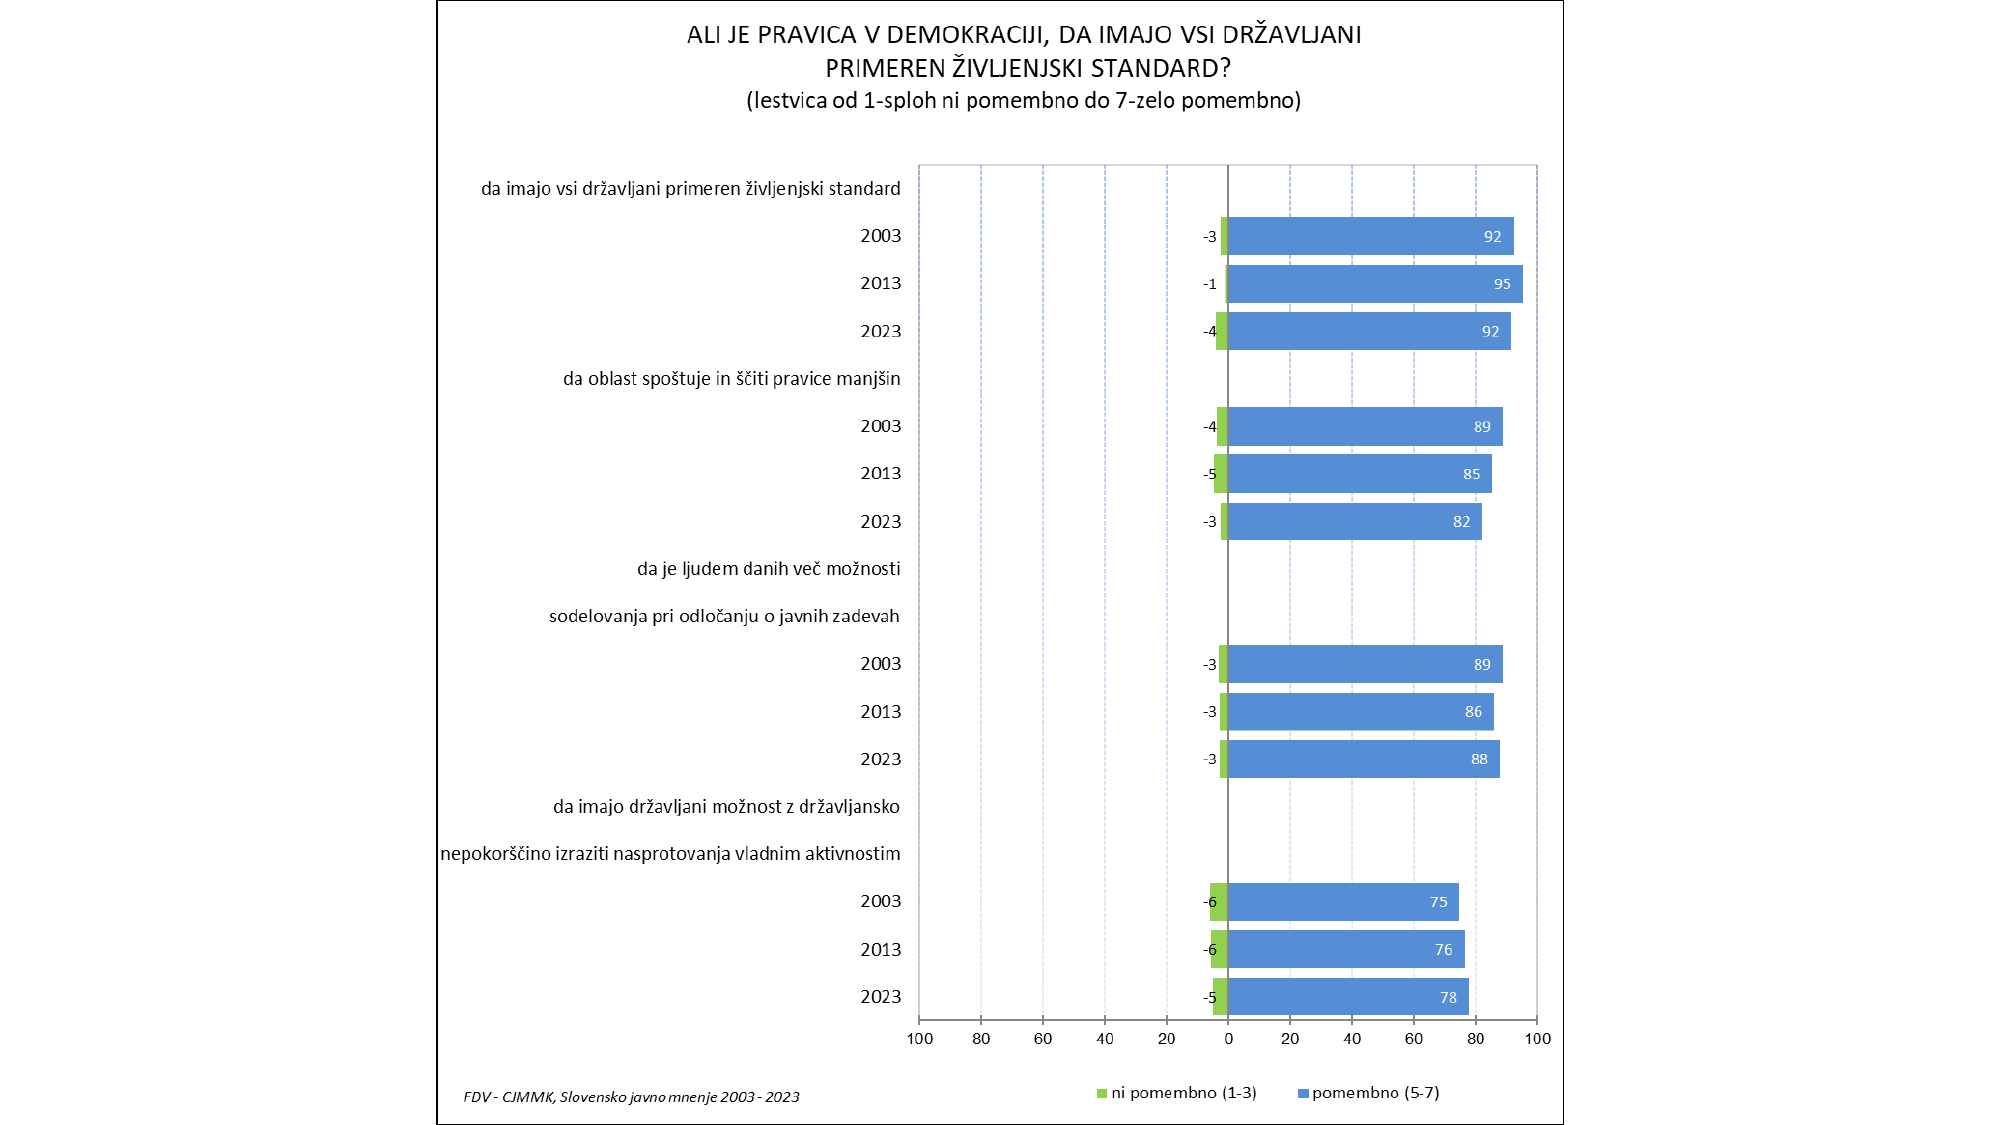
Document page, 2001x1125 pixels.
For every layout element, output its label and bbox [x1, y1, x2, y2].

picture [436, 0, 1564, 1125]
